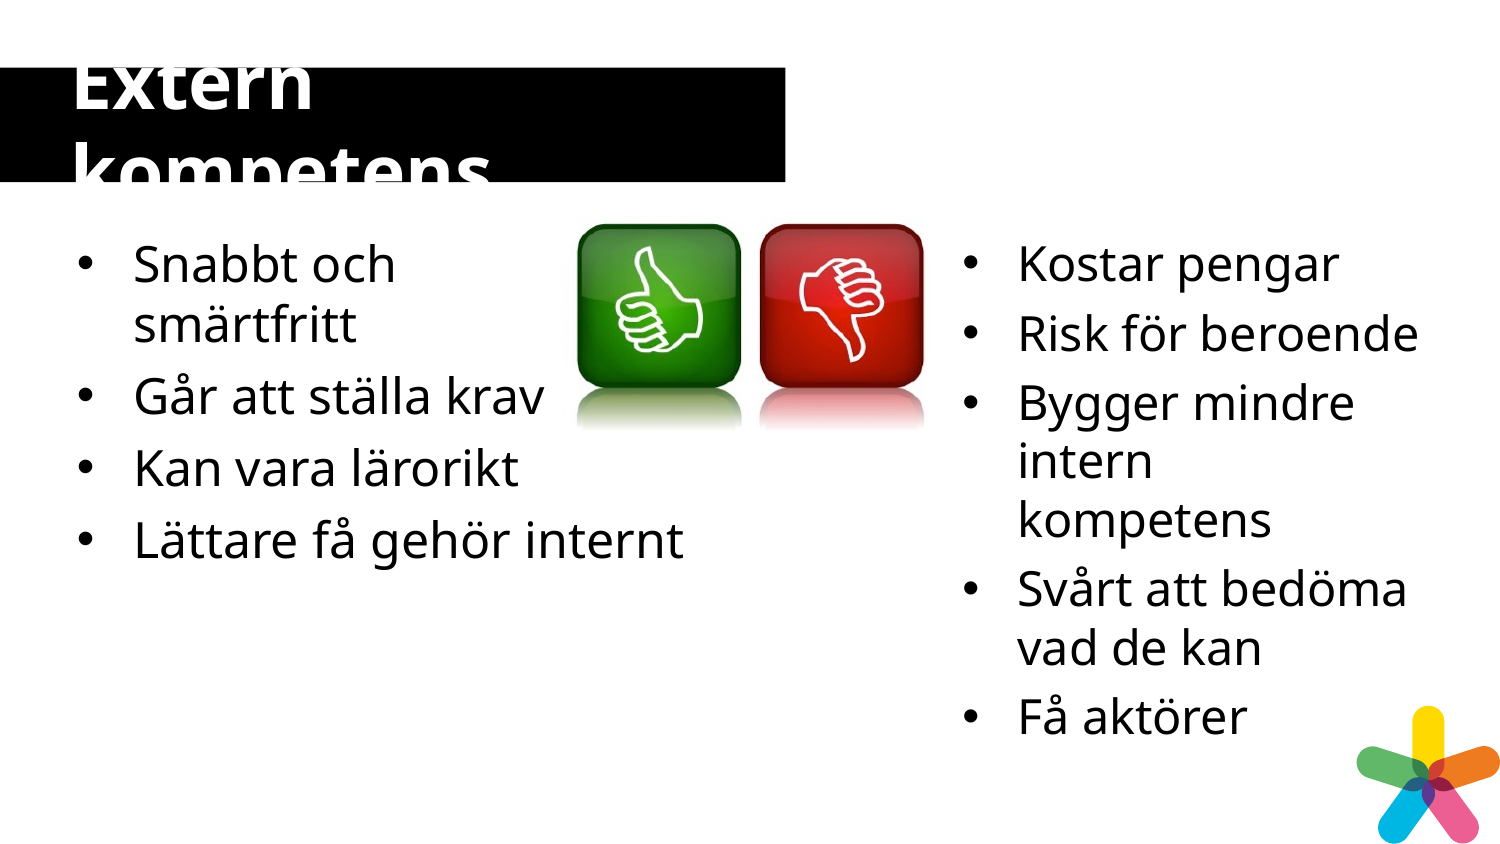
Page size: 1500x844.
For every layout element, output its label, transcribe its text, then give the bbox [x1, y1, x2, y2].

text_box Kostar pengar Risk för beroende Bygger mindre intern kompetens Svårt att bedöma vad de kan Få aktörer [962, 232, 1500, 750]
title Extern kompetens [0, 67, 786, 183]
picture [563, 185, 937, 447]
list Snabbt och smärtfritt Går att ställa krav Kan vara lärorikt Lättare få gehör internt [76, 232, 786, 749]
